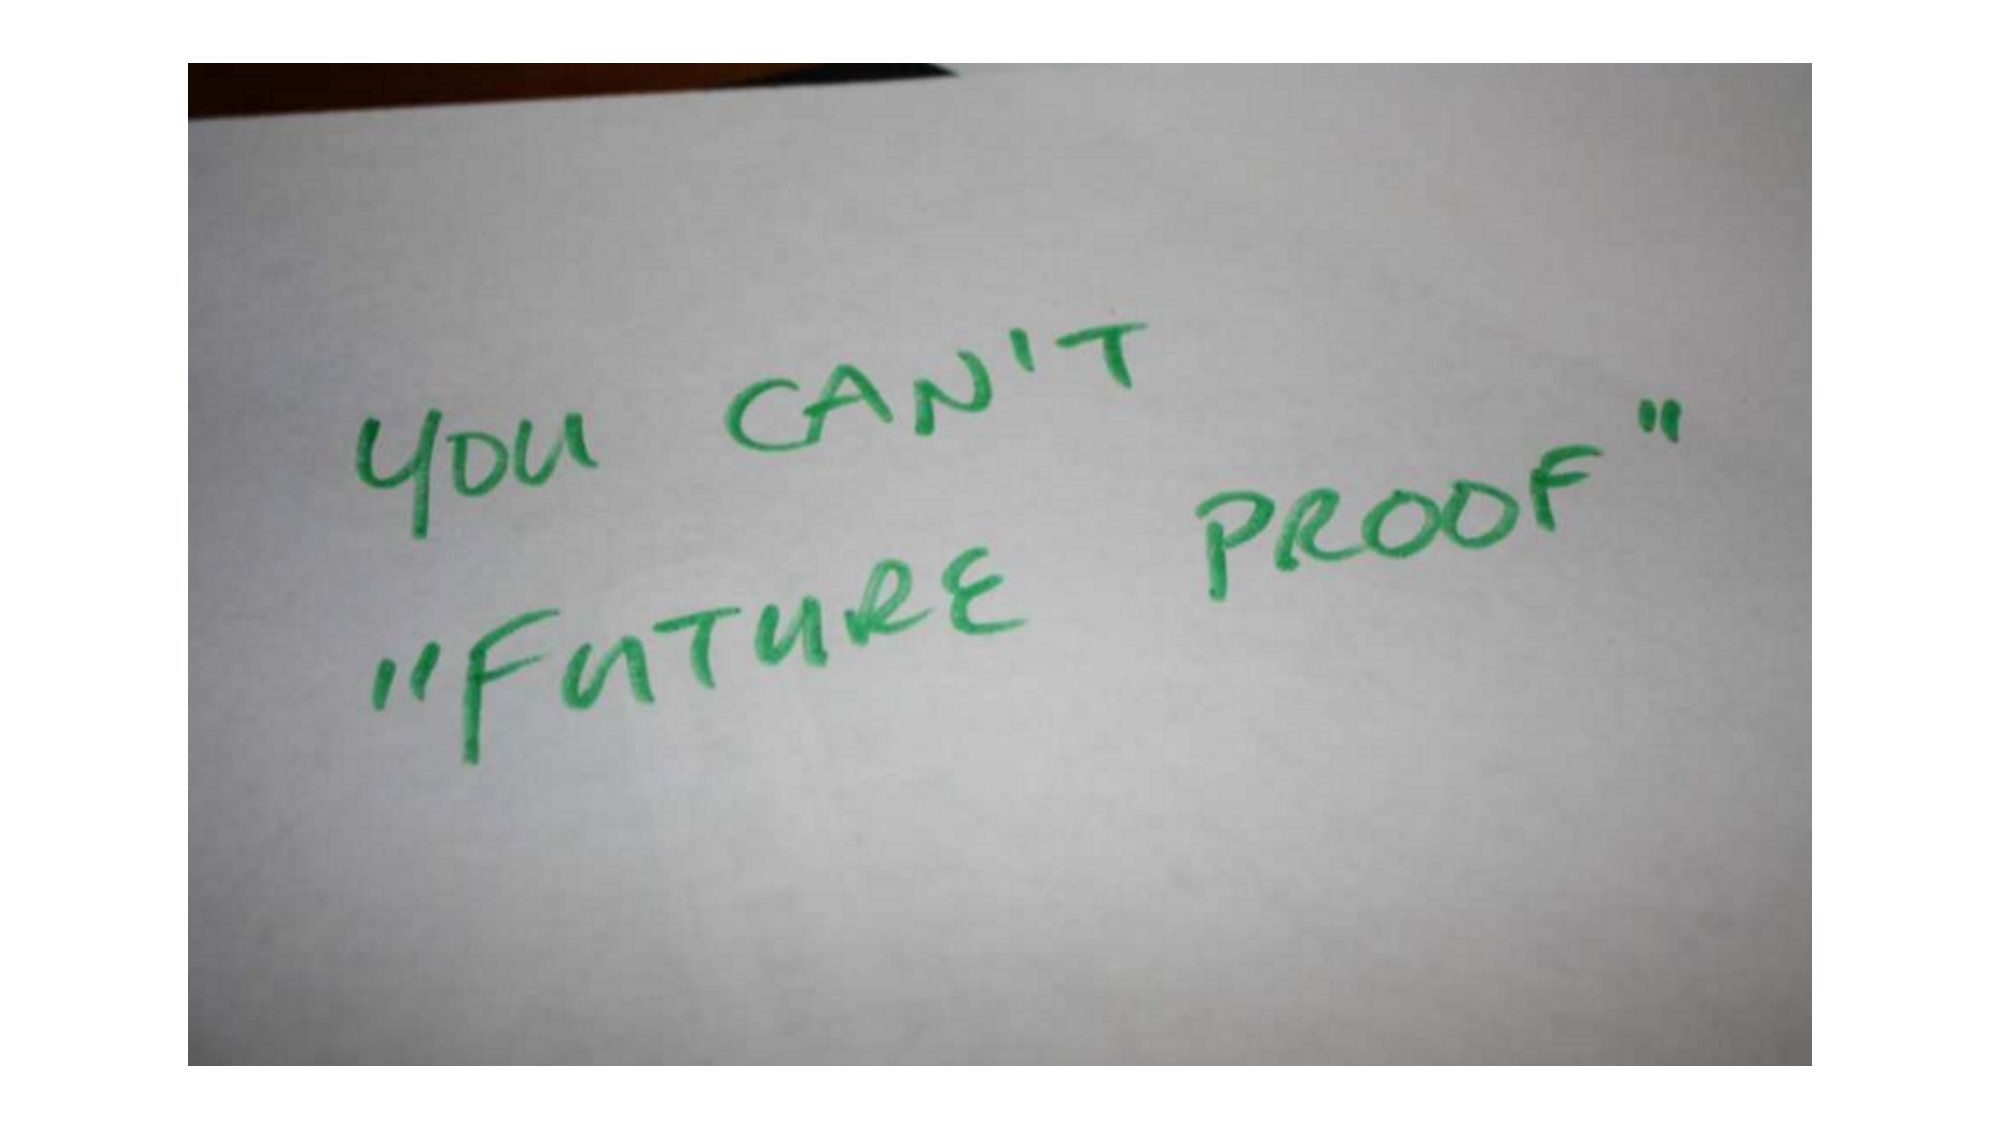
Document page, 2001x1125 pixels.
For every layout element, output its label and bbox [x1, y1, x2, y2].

picture [188, 63, 1812, 1066]
